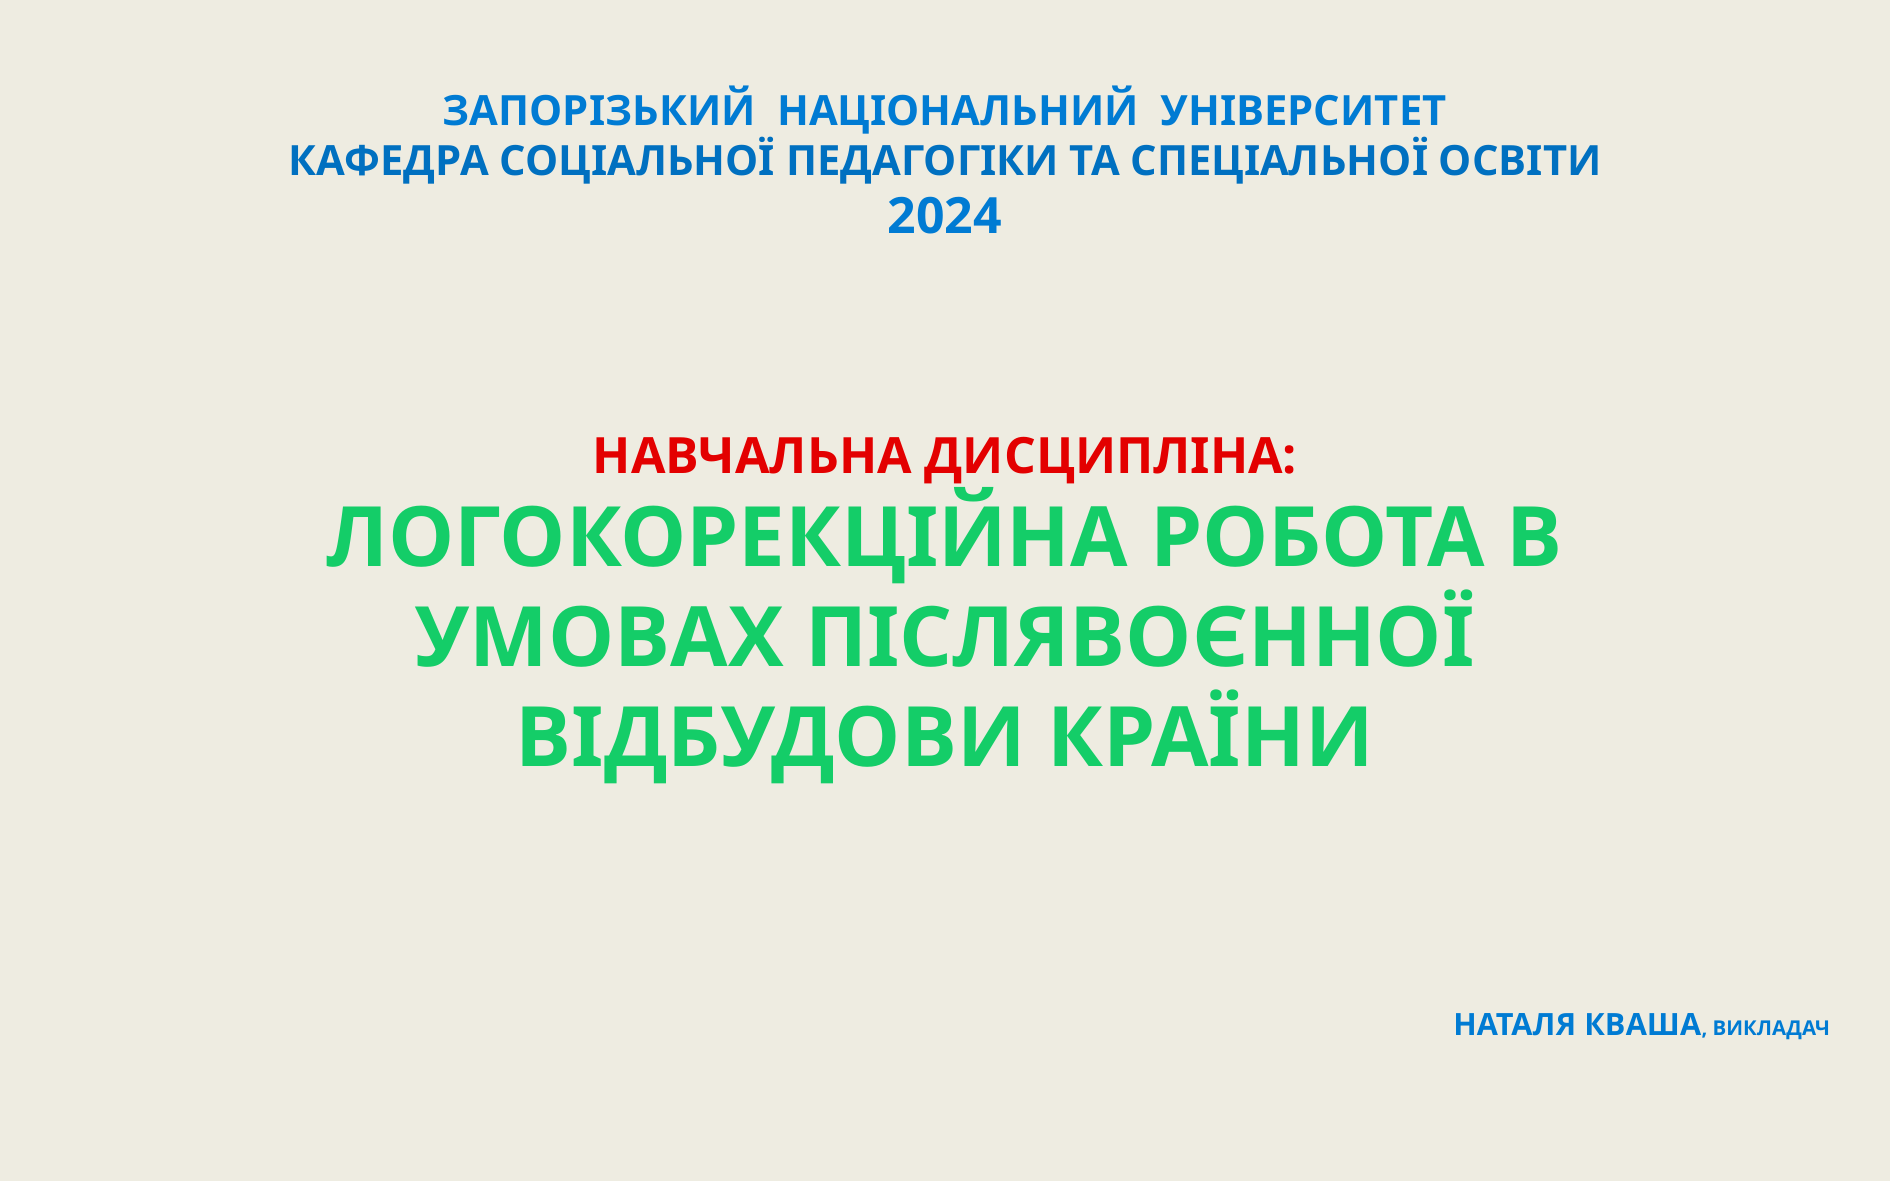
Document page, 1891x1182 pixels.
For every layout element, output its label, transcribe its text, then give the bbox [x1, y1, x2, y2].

subtitle НАТАЛЯ КВАША, ВИКЛАДАЧ [87, 953, 1846, 1130]
title ЗАПОРІЗЬКИЙ НАЦІОНАЛЬНИЙ УНІВЕРСИТЕТ КАФЕДРА СОЦІАЛЬНОЇ ПЕДАГОГІКИ ТА СПЕЦІАЛЬНОЇ ОСВІТИ 2024 НАВЧАЛЬНА ДИСЦИПЛІНА: ЛОГОКОРЕКЦІЙНА РОБОТА В УМОВАХ ПІСЛЯВОЄННОЇ ВІДБУДОВИ КРАЇНИ [141, 75, 1749, 912]
